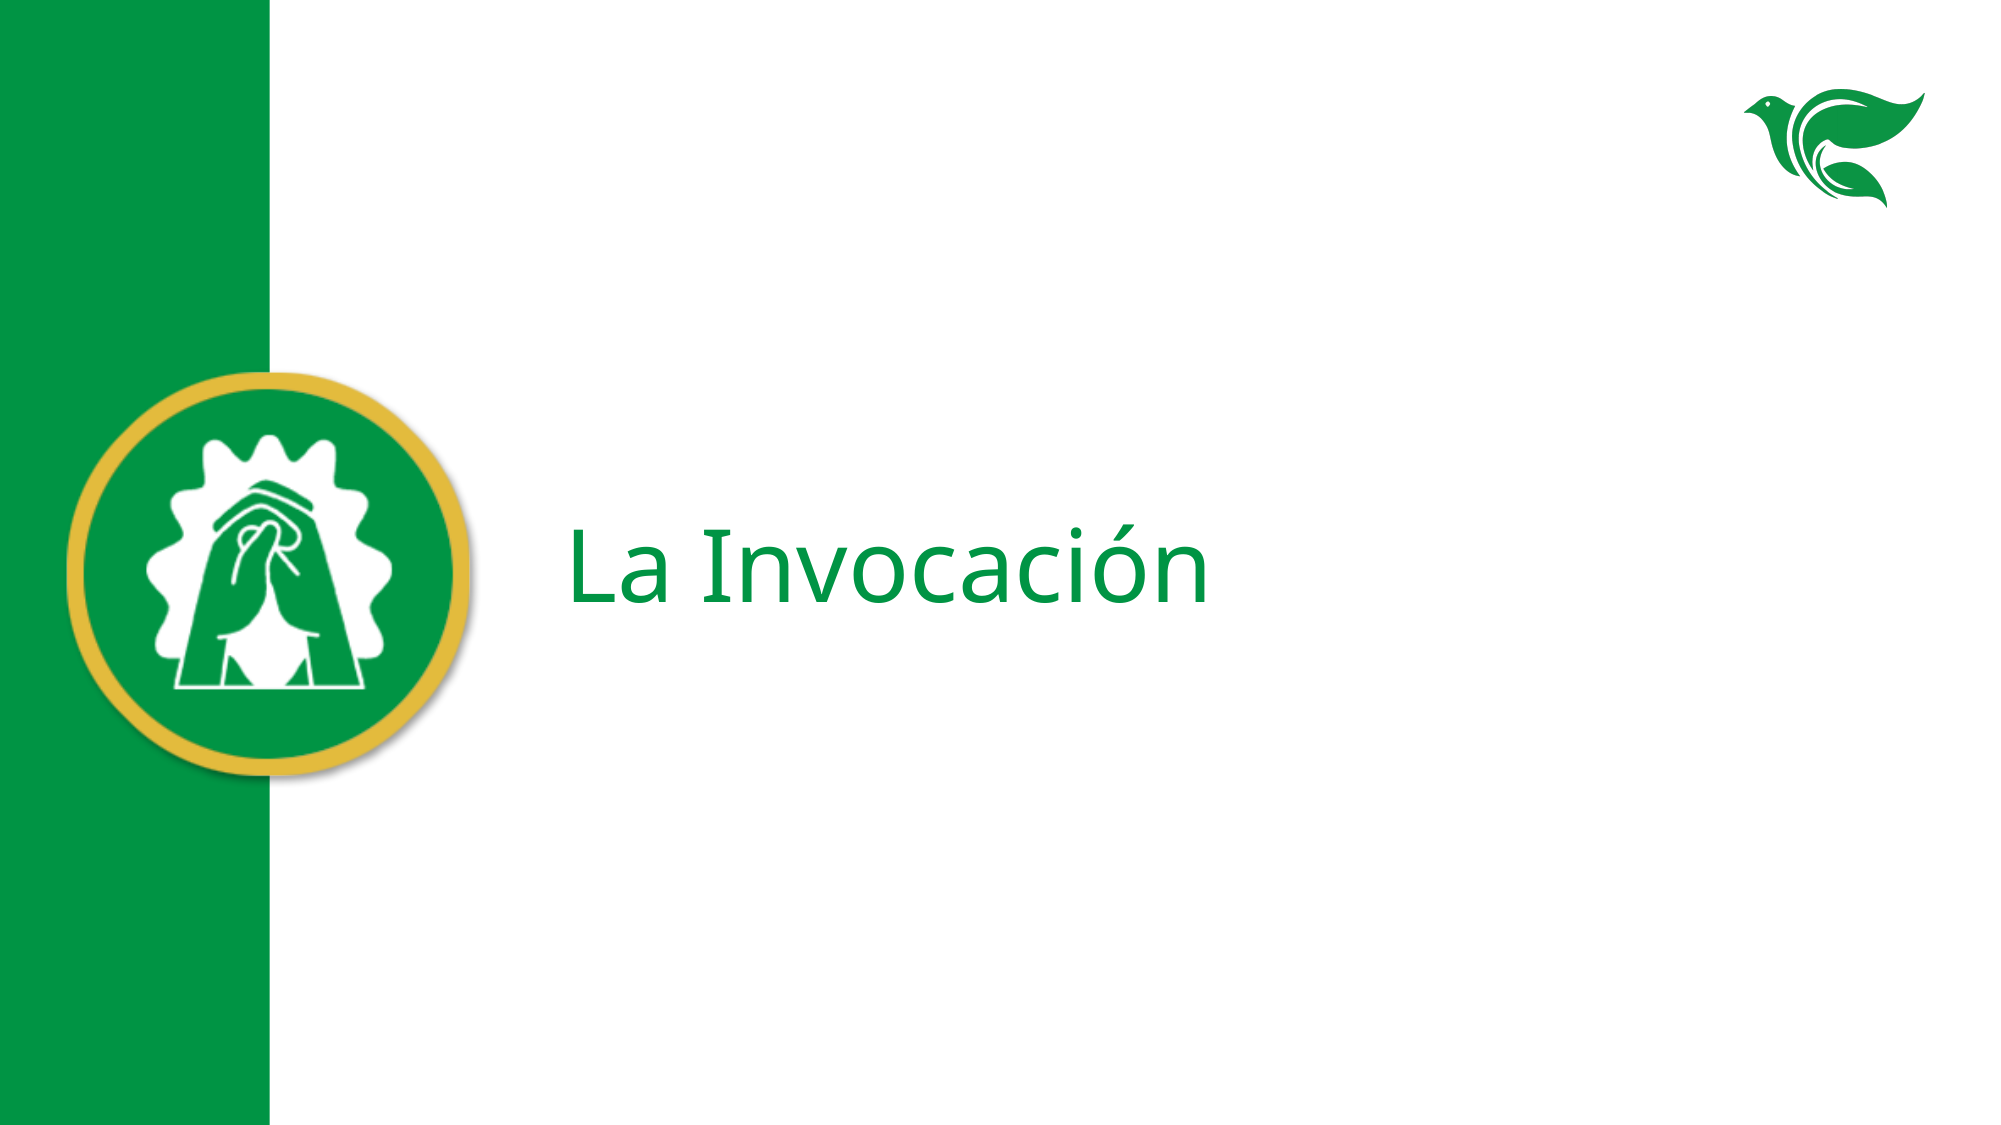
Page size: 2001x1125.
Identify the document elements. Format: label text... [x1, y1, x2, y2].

text_box La Invocación [549, 493, 1723, 631]
picture [1722, 47, 1953, 240]
picture [12, 298, 527, 827]
text_box [0, 0, 270, 1125]
